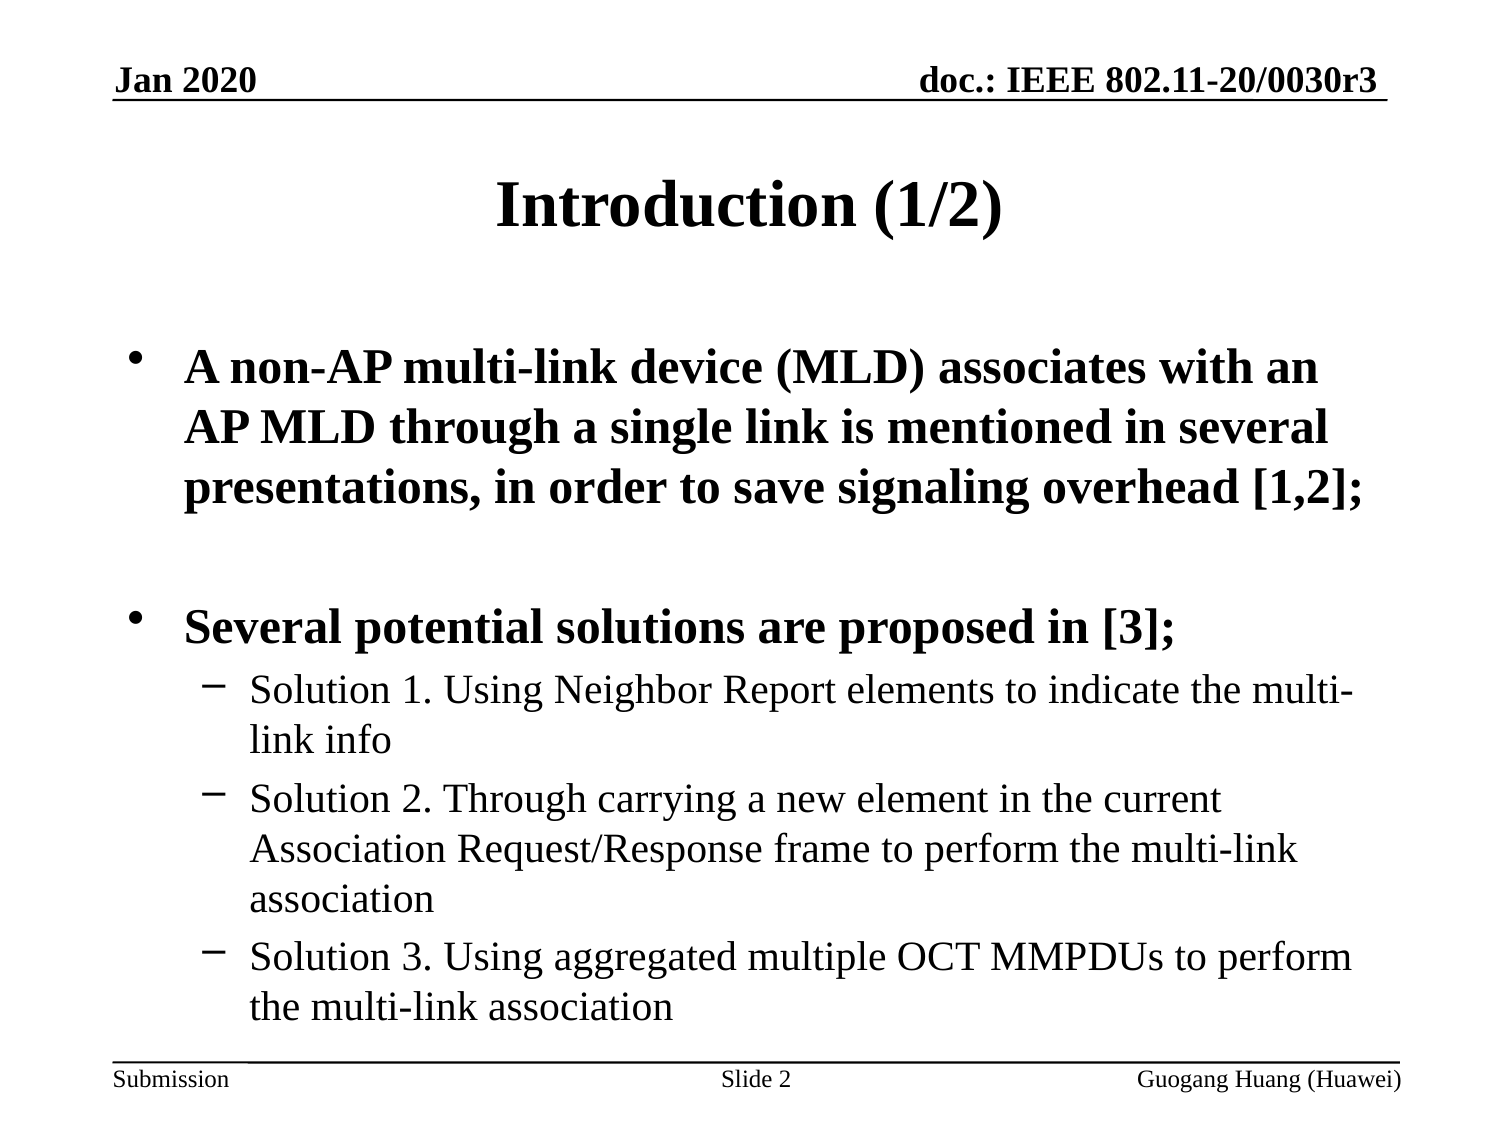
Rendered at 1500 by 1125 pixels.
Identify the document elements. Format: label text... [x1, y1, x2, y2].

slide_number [114, 54, 259, 101]
footer Guogang Huang (Huawei) [1133, 1061, 1402, 1093]
slide_number Slide 2 [712, 1061, 800, 1093]
text_box Introduction (1/2) [112, 112, 1388, 288]
list A non-AP multi-link device (MLD) associates with an AP MLD through a single link is mentioned in several presentations, in order to save signaling overhead [1,2]; Several potential solutions are proposed in [3]; Solution 1. Using Neighbor Report elements to indicate the multi-link info Solution 2. Through carrying a new element in the current Association Request/Response frame to perform the multi-link association Solution 3. Using aggregated multiple OCT MMPDUs to perform the multi-link association [112, 326, 1388, 1002]
